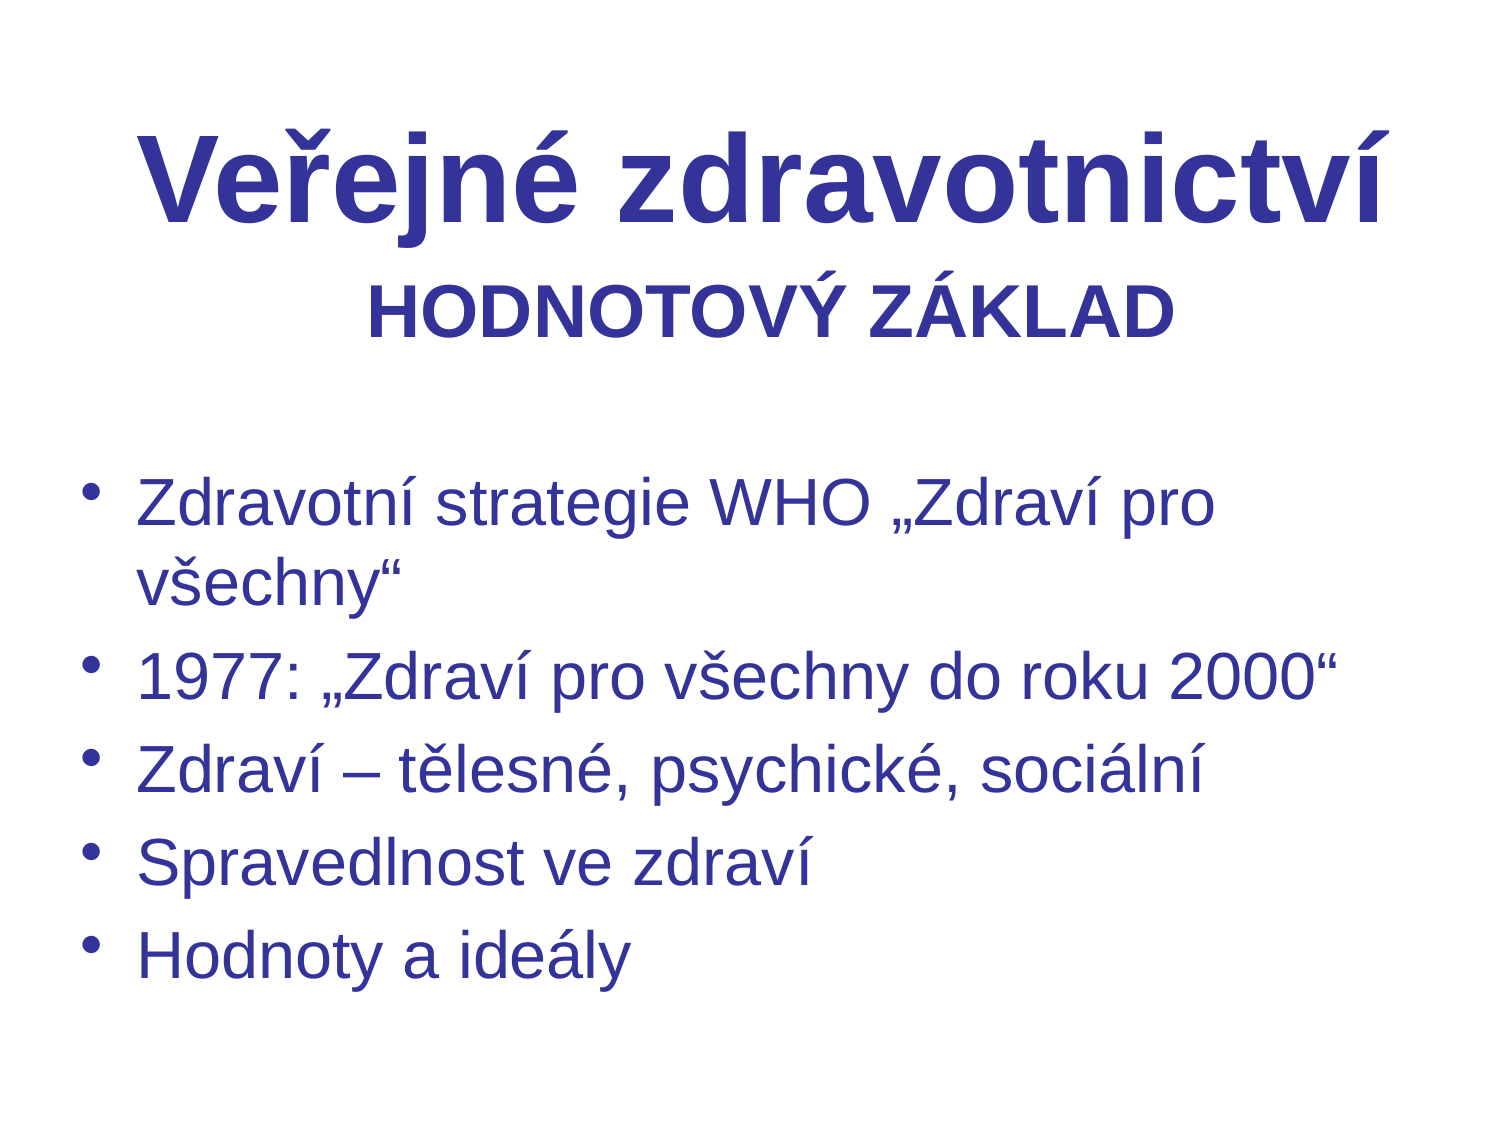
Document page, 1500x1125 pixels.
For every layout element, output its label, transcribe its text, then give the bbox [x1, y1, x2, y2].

list Veřejné zdravotnictví Hodnotový základ Zdravotní strategie WHO „Zdraví pro všechny“ 1977: „Zdraví pro všechny do roku 2000“ Zdraví – tělesné, psychické, sociální Spravedlnost ve zdraví Hodnoty a ideály [64, 90, 1459, 1047]
